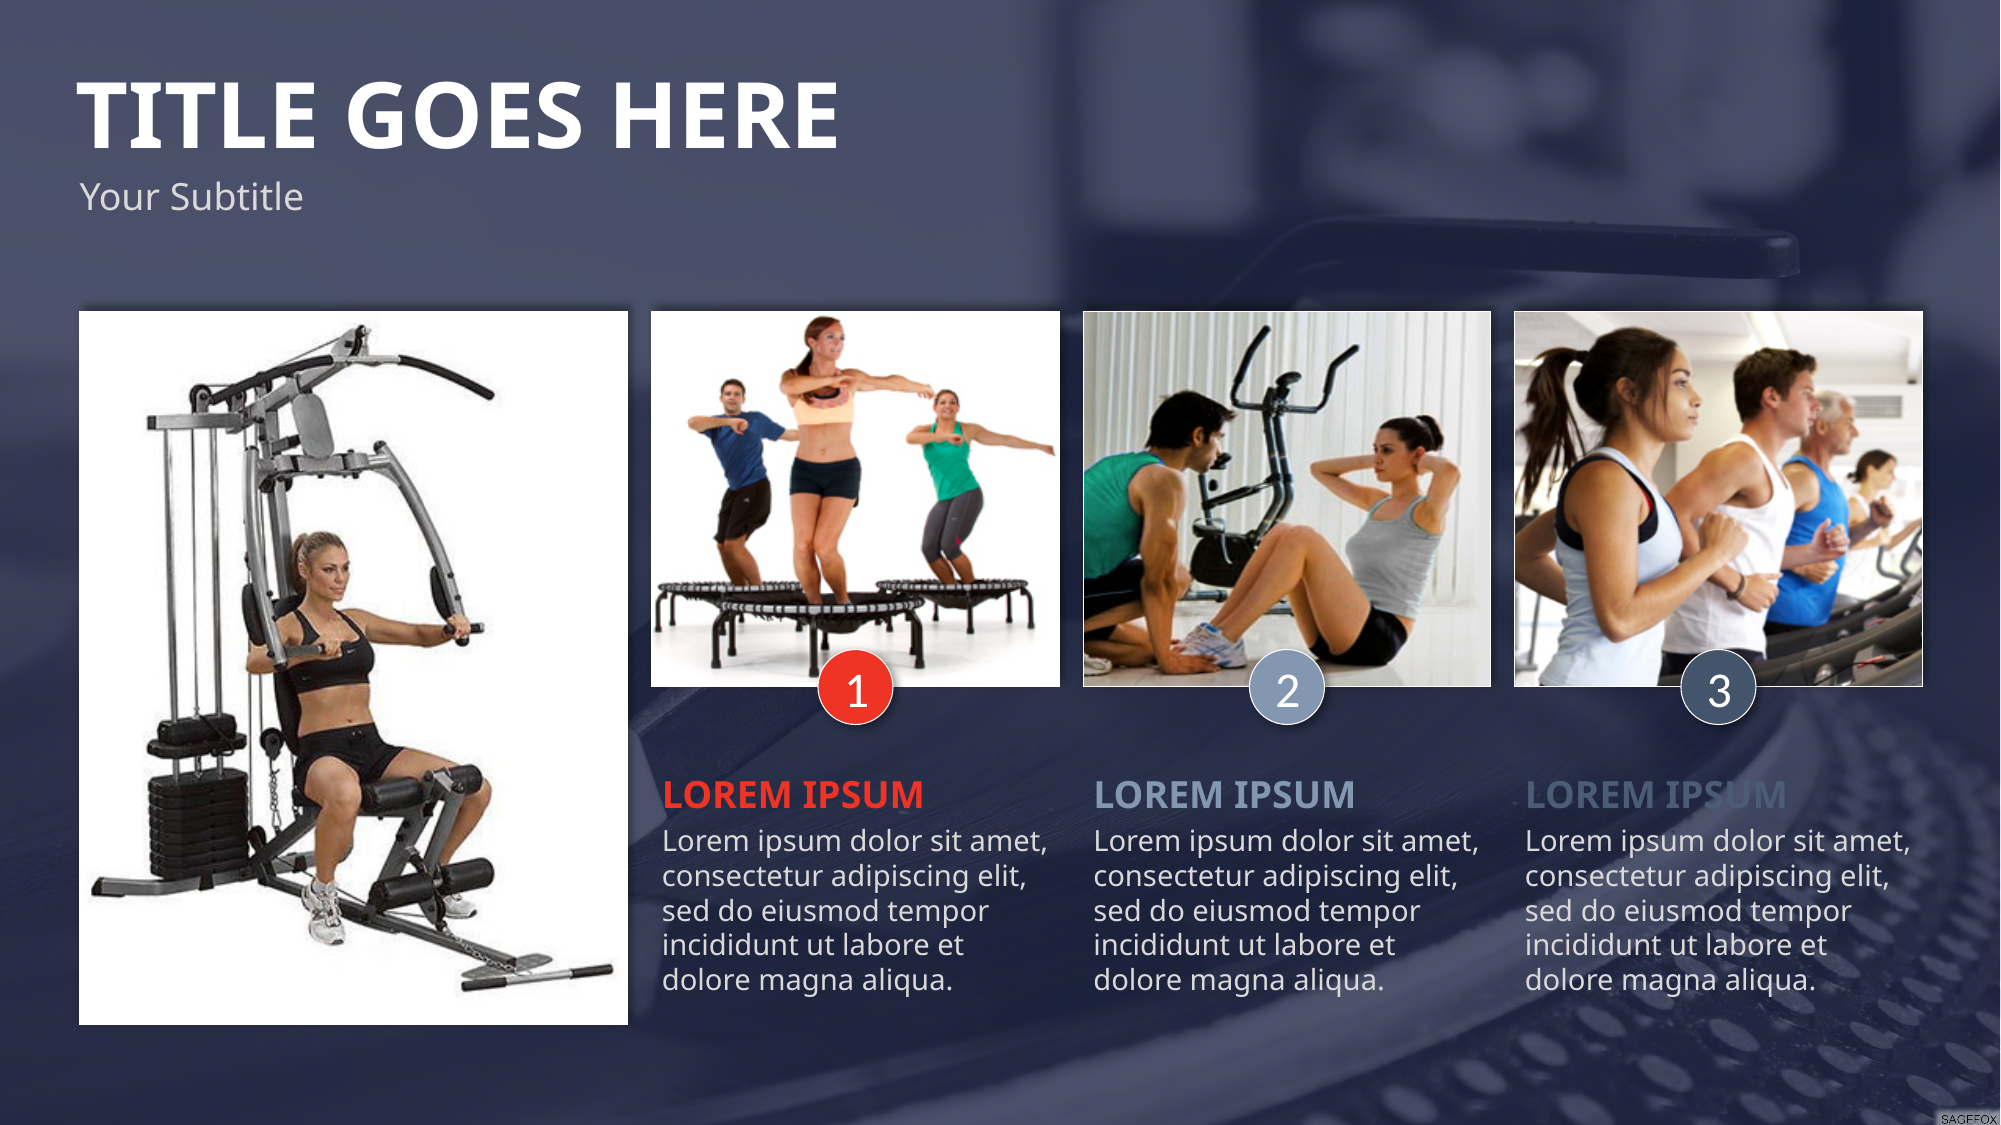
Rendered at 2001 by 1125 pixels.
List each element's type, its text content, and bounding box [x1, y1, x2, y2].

text_box 2 [1248, 648, 1326, 726]
picture [1938, 1114, 1999, 1125]
text_box LOREM IPSUM Lorem ipsum dolor sit amet, consectetur adipiscing elit, sed do eiusmod tempor incididunt ut labore et dolore magna aliqua. [1514, 766, 1923, 1002]
text_box LOREM IPSUM Lorem ipsum dolor sit amet, consectetur adipiscing elit, sed do eiusmod tempor incididunt ut labore et dolore magna aliqua. [1083, 766, 1491, 1002]
text_box 3 [1679, 648, 1757, 726]
text_box [79, 310, 629, 1025]
text_box [1082, 310, 1492, 688]
text_box [651, 310, 1060, 688]
text_box 1 [816, 648, 895, 726]
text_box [60, 49, 1020, 227]
text_box LOREM IPSUM Lorem ipsum dolor sit amet, consectetur adipiscing elit, sed do eiusmod tempor incididunt ut labore et dolore magna aliqua. [651, 766, 1060, 1002]
text_box [1514, 310, 1923, 688]
